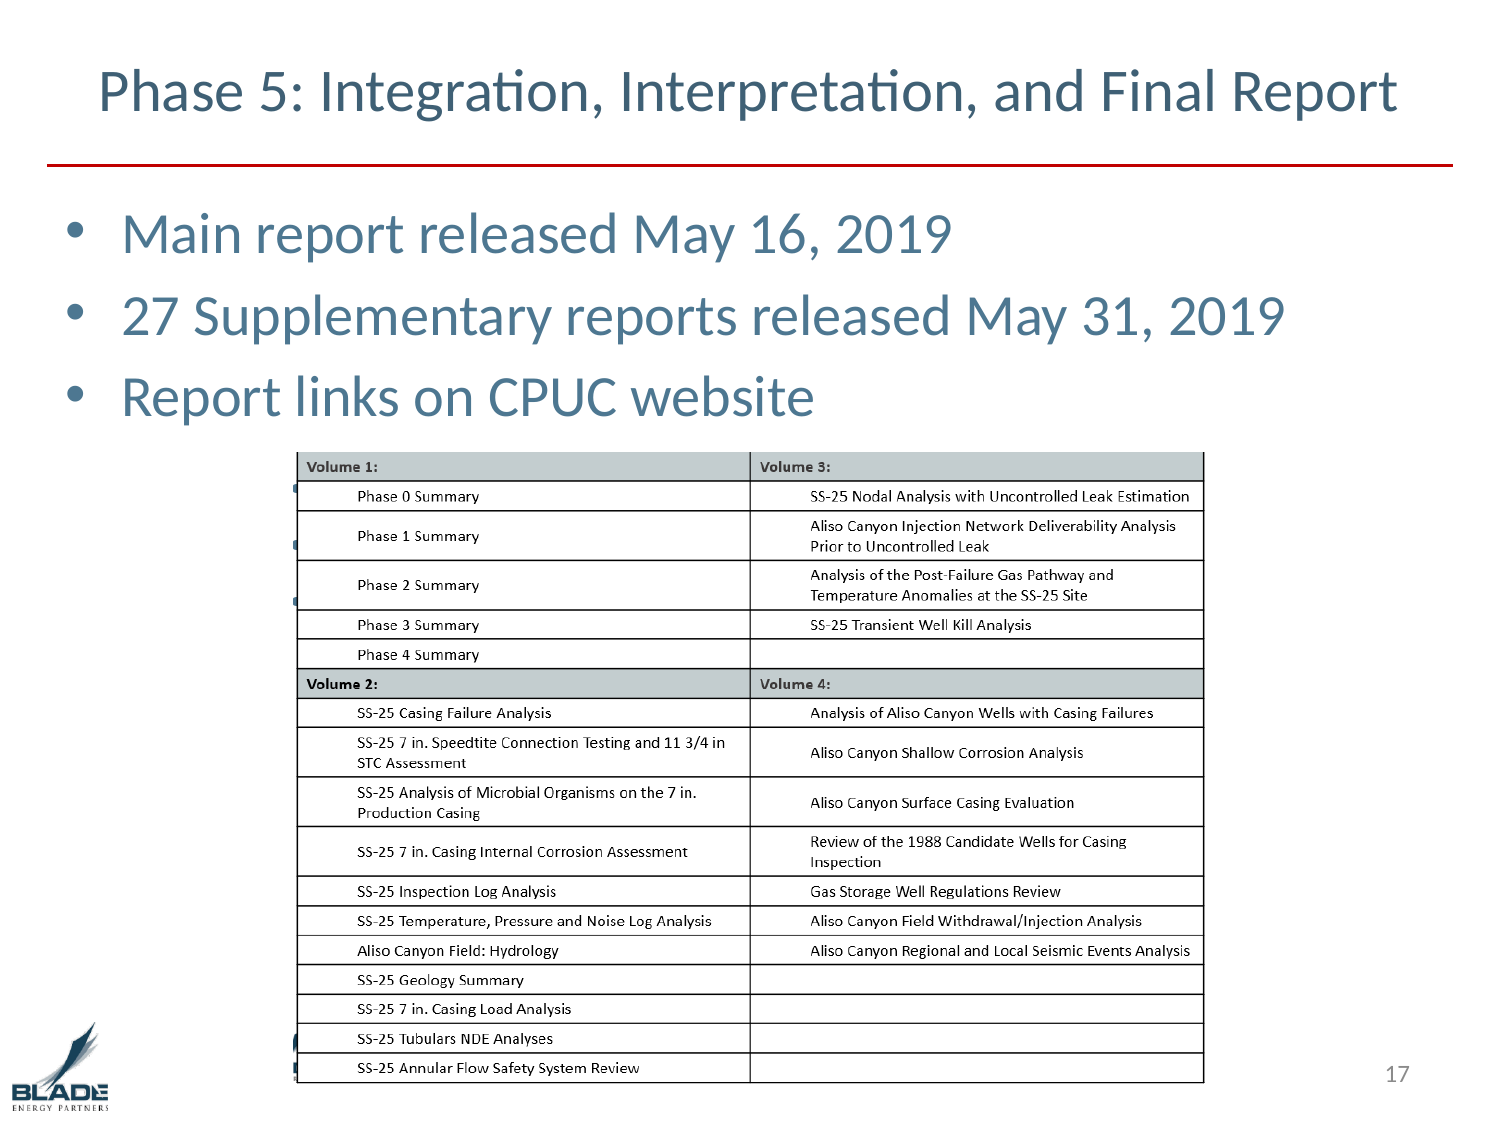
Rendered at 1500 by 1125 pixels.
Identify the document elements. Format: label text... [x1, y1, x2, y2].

picture [293, 452, 1207, 1085]
list Main report released May 16, 2019 27 Supplementary reports released May 31, 2019 Report links on CPUC website [50, 187, 1400, 438]
title Phase 5: Integration, Interpretation, and Final Report [74, 11, 1425, 163]
picture [11, 1021, 108, 1111]
slide_number 17 [1074, 1042, 1425, 1103]
